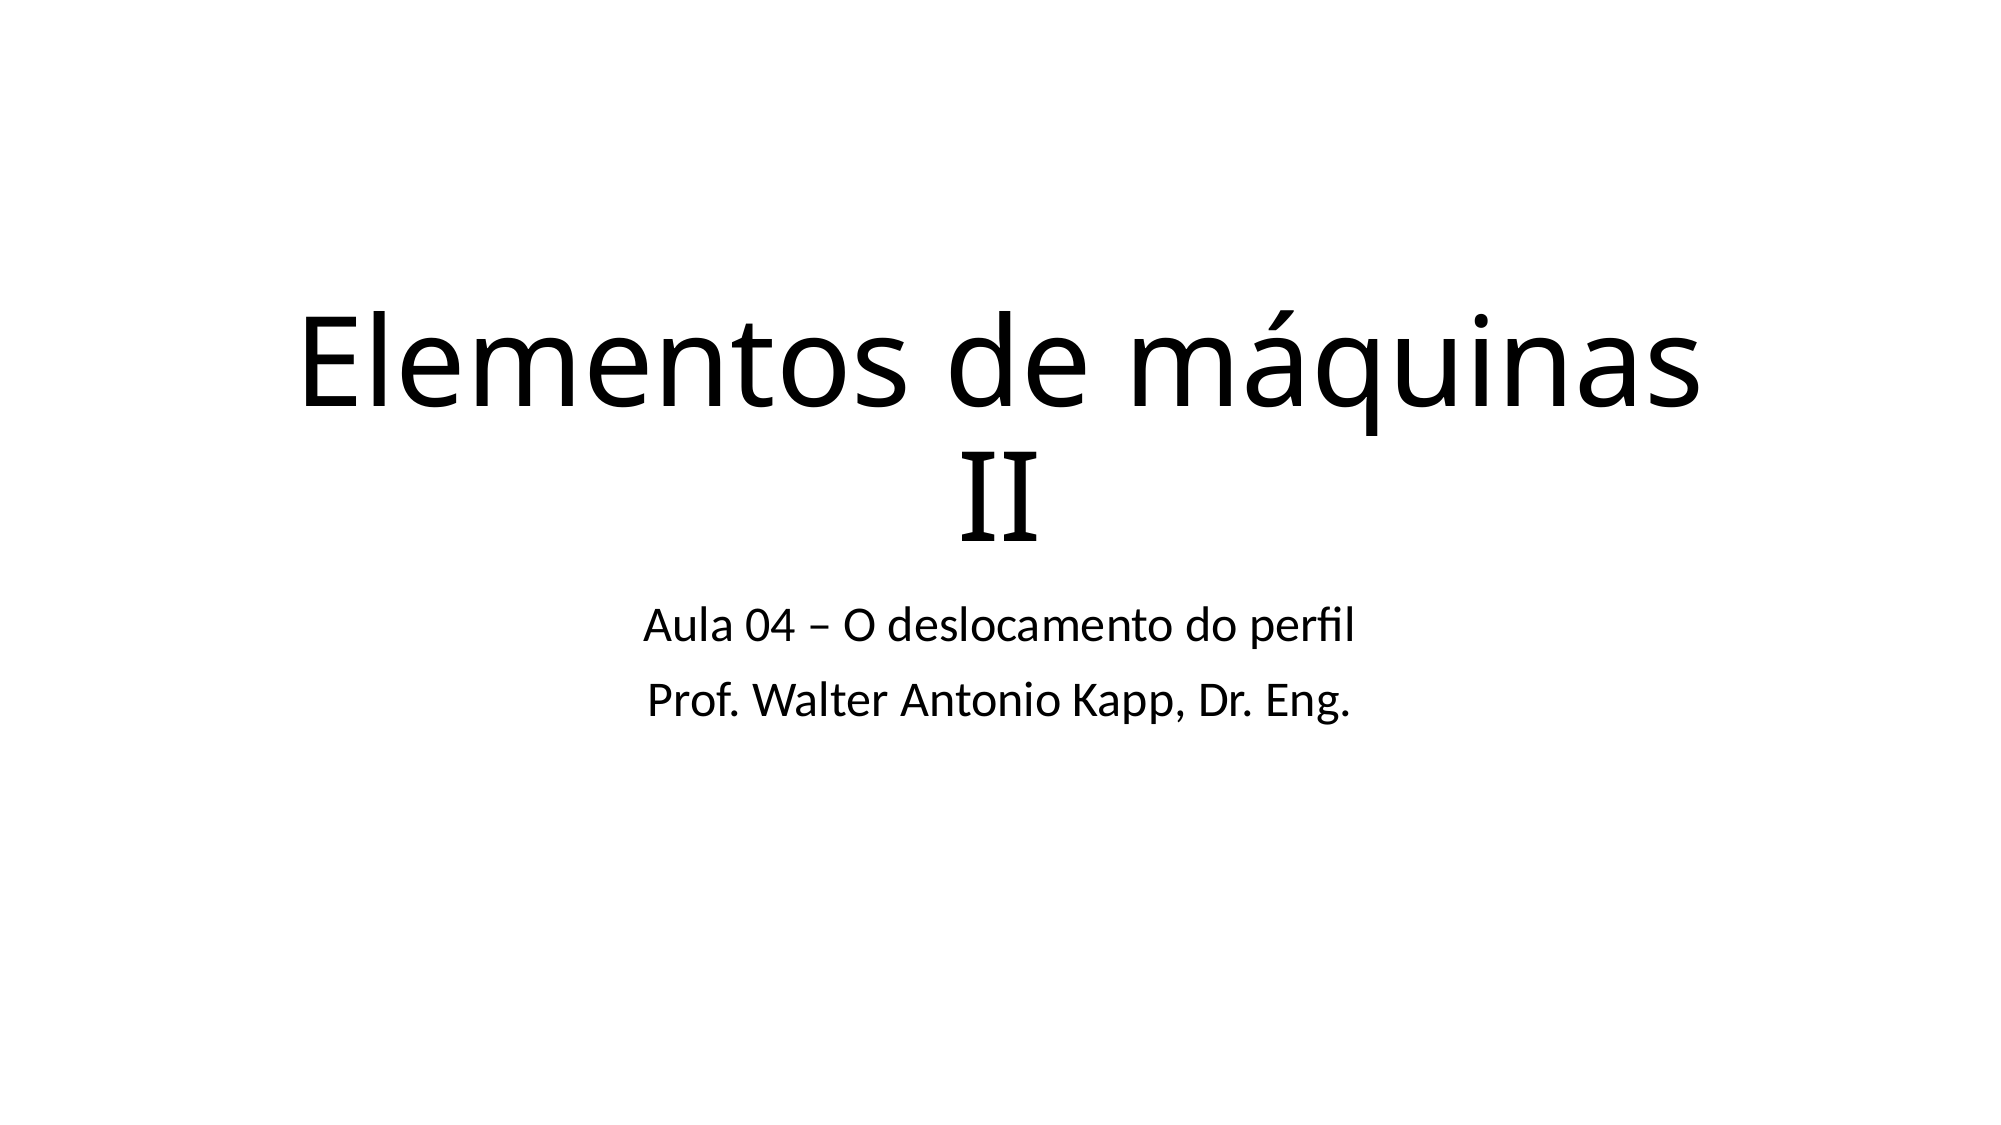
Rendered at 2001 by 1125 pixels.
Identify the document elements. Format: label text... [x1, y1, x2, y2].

subtitle Aula 04 – O deslocamento do perfil Prof. Walter Antonio Kapp, Dr. Eng. [249, 590, 1750, 863]
title Elementos de máquinas II [249, 184, 1750, 576]
